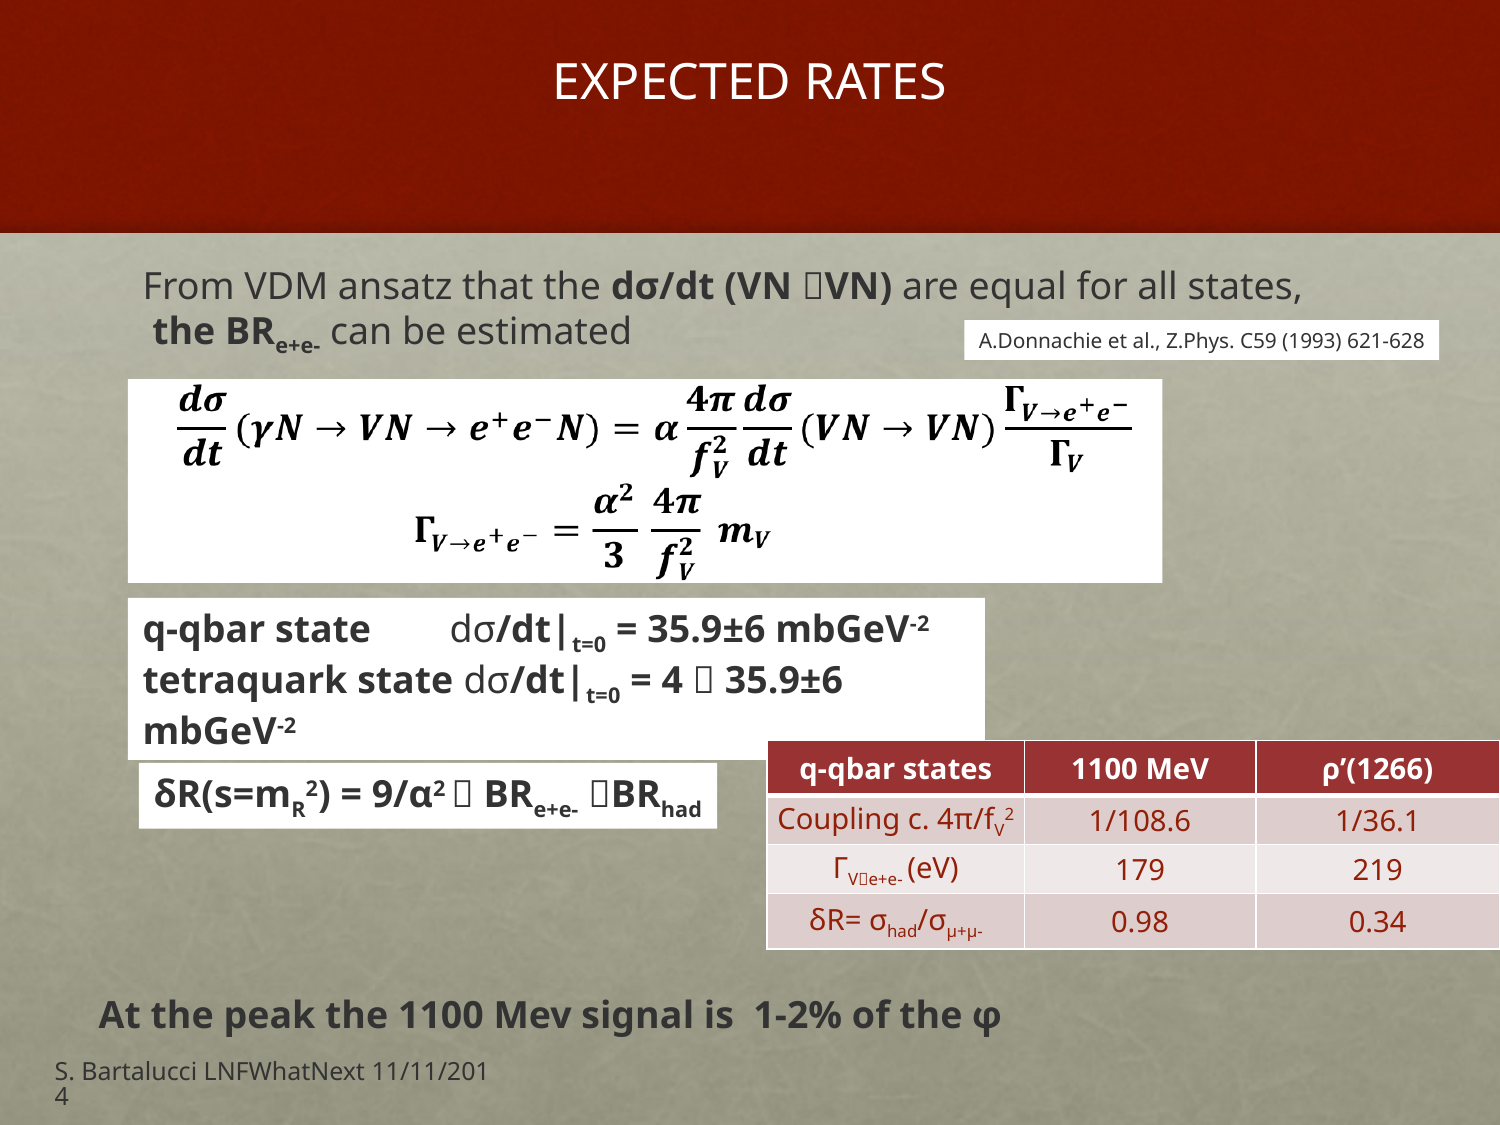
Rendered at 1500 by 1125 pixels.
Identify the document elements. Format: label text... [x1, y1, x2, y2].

text_box δR(s=mR2) = 9/α2  BRe+e- BRhad [138, 762, 718, 829]
title EXPECTED RATES [127, 10, 1372, 149]
table_cell Coupling c. 4π/fV2 [768, 798, 1024, 844]
table_cell δR= σhad/σμ+μ- [768, 894, 1024, 948]
text_box At the peak the 1100 Mev signal is 1-2% of the φ [83, 979, 1029, 1044]
text_box From VDM ansatz that the dσ/dt (VN VN) are equal for all states, the BRe+e- can be estimated [127, 254, 1407, 366]
table_cell 0.98 [1025, 894, 1255, 948]
picture [0, 214, 1500, 1125]
table_header q-qbar states [768, 741, 1024, 793]
footer S. Bartalucci LNFWhatNext 11/11/2014 [39, 1042, 515, 1103]
table_cell 0.34 [1257, 894, 1499, 948]
text_box A.Donnachie et al., Z.Phys. C59 (1993) 621-628 [964, 320, 1440, 360]
table_header 1100 MeV [1025, 741, 1255, 793]
table_cell ΓVe+e- (eV) [768, 845, 1024, 893]
table_cell 219 [1257, 845, 1499, 893]
text_box q-qbar state dσ/dt|t=0 = 35.9±6 mbGeV-2 tetraquark state dσ/dt|t=0 = 4  35.9±6 mbGeV-2 [127, 603, 985, 760]
table_header ρ’(1266) [1257, 741, 1499, 793]
table_cell 1/108.6 [1025, 798, 1255, 844]
table_cell 1/36.1 [1257, 798, 1499, 844]
table_cell 179 [1025, 845, 1255, 893]
